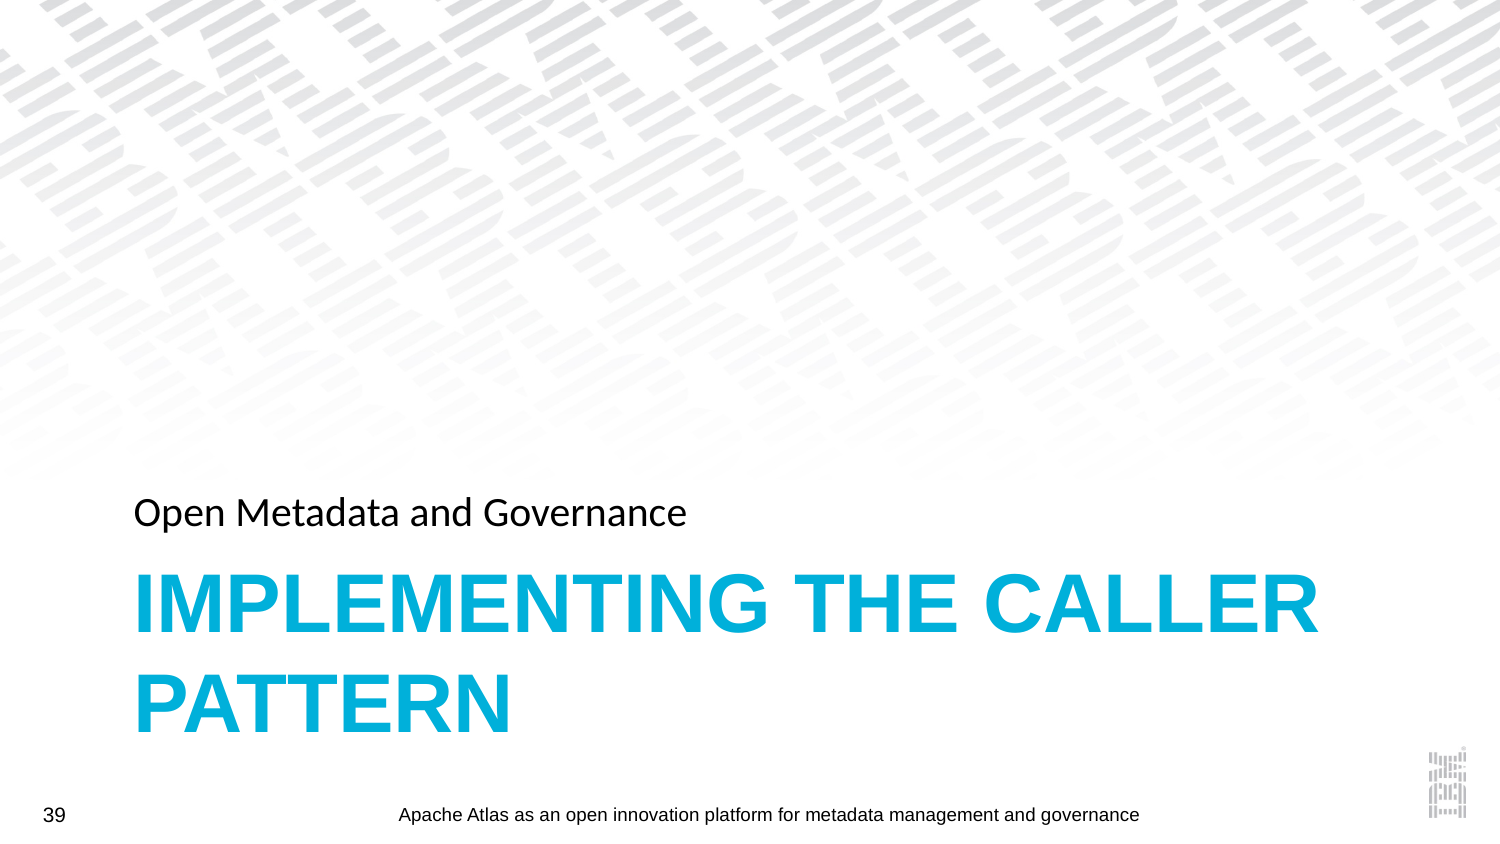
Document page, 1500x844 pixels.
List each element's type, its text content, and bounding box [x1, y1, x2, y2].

picture [0, 0, 1500, 523]
title Implementing the Caller Pattern [118, 543, 1394, 710]
list Open Metadata and Governance [118, 357, 1394, 543]
picture [1429, 746, 1466, 818]
